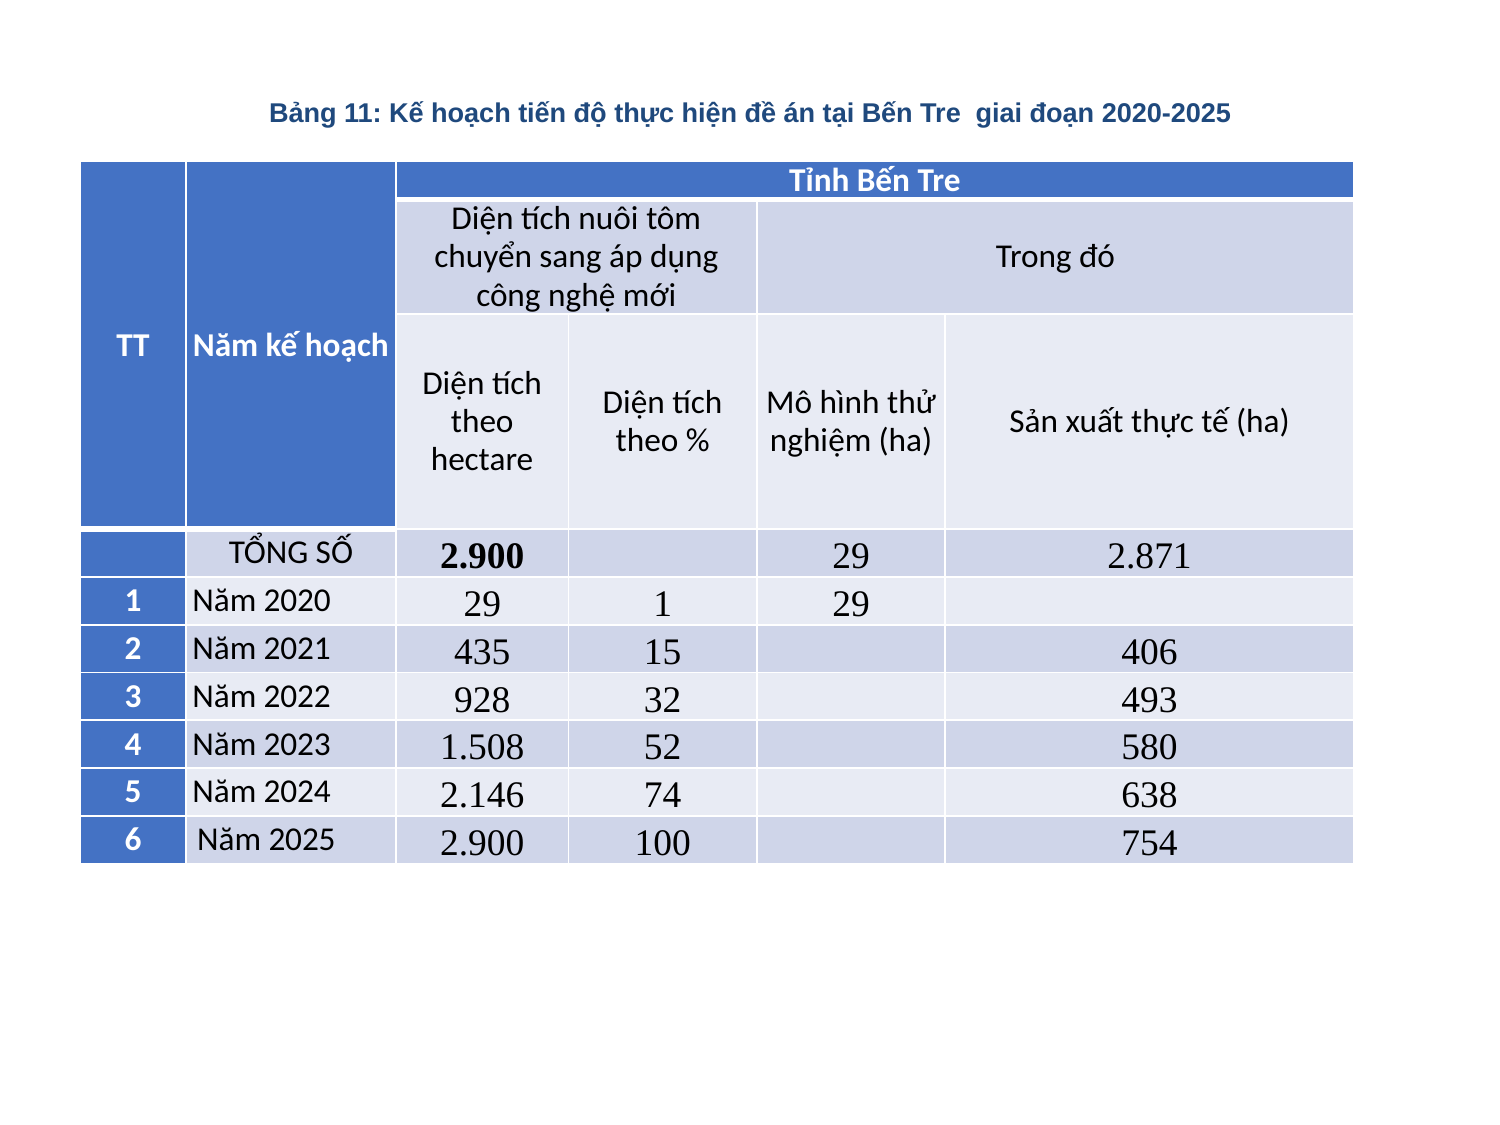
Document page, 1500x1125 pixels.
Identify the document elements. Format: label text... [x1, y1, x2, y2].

table_cell 2.146 [397, 769, 568, 815]
table_cell 29 [758, 530, 944, 576]
table_cell 29 [397, 578, 568, 624]
table_cell [758, 721, 944, 767]
text_box Bảng 11: Kế hoạch tiến độ thực hiện đề án tại Bến Tre giai đoạn 2020-2025 [254, 88, 1246, 136]
table_cell [81, 532, 185, 576]
table_cell [758, 769, 944, 815]
table_cell 5 [81, 769, 185, 815]
table_cell 2 [81, 626, 185, 672]
table_cell 6 [81, 817, 185, 863]
table_cell 4 [81, 721, 185, 767]
table_cell 2.900 [397, 817, 568, 863]
table_cell 32 [569, 673, 756, 719]
table_cell 580 [946, 721, 1353, 767]
table_cell 100 [569, 817, 756, 863]
table_cell Năm 2021 [187, 626, 395, 672]
table_cell Diện tích nuôi tôm chuyển sang áp dụng công nghệ mới [397, 202, 756, 313]
table_cell Năm 2024 [187, 769, 395, 815]
table_cell 74 [569, 769, 756, 815]
table_cell 15 [569, 626, 756, 672]
table_cell 3 [81, 673, 185, 719]
table_cell 1 [81, 578, 185, 624]
table_cell 435 [397, 626, 568, 672]
table_cell Năm 2022 [187, 673, 395, 719]
table_cell 493 [946, 673, 1353, 719]
table_cell [569, 530, 756, 576]
table_cell Năm 2025 [187, 817, 395, 863]
table_cell 52 [569, 721, 756, 767]
table_cell 2.871 [946, 530, 1353, 576]
table_cell 2.900 [397, 530, 568, 576]
table_cell 29 [758, 578, 944, 624]
table_cell TỔNG SỐ [187, 532, 395, 576]
table_cell Sản xuất thực tế (ha) [946, 315, 1353, 528]
table_cell 928 [397, 673, 568, 719]
table_cell Diện tích theo hectare [397, 315, 568, 528]
table_cell 638 [946, 769, 1353, 815]
table_cell 406 [946, 626, 1353, 672]
table_cell [758, 626, 944, 672]
table_cell 1 [569, 578, 756, 624]
table_cell [758, 817, 944, 863]
table_cell [758, 673, 944, 719]
table_cell Mô hình thử nghiệm (ha) [758, 315, 944, 528]
table_cell 754 [946, 817, 1353, 863]
table_header Năm kế hoạch [187, 162, 395, 526]
table_header Tỉnh Bến Tre [397, 162, 1353, 197]
table_cell Năm 2023 [187, 721, 395, 767]
table_cell Trong đó [758, 202, 1353, 313]
table_cell [946, 578, 1353, 624]
table_cell Diện tích theo % [569, 315, 756, 528]
table_cell 1.508 [397, 721, 568, 767]
table_header TT [81, 162, 185, 526]
table_cell Năm 2020 [187, 578, 395, 624]
